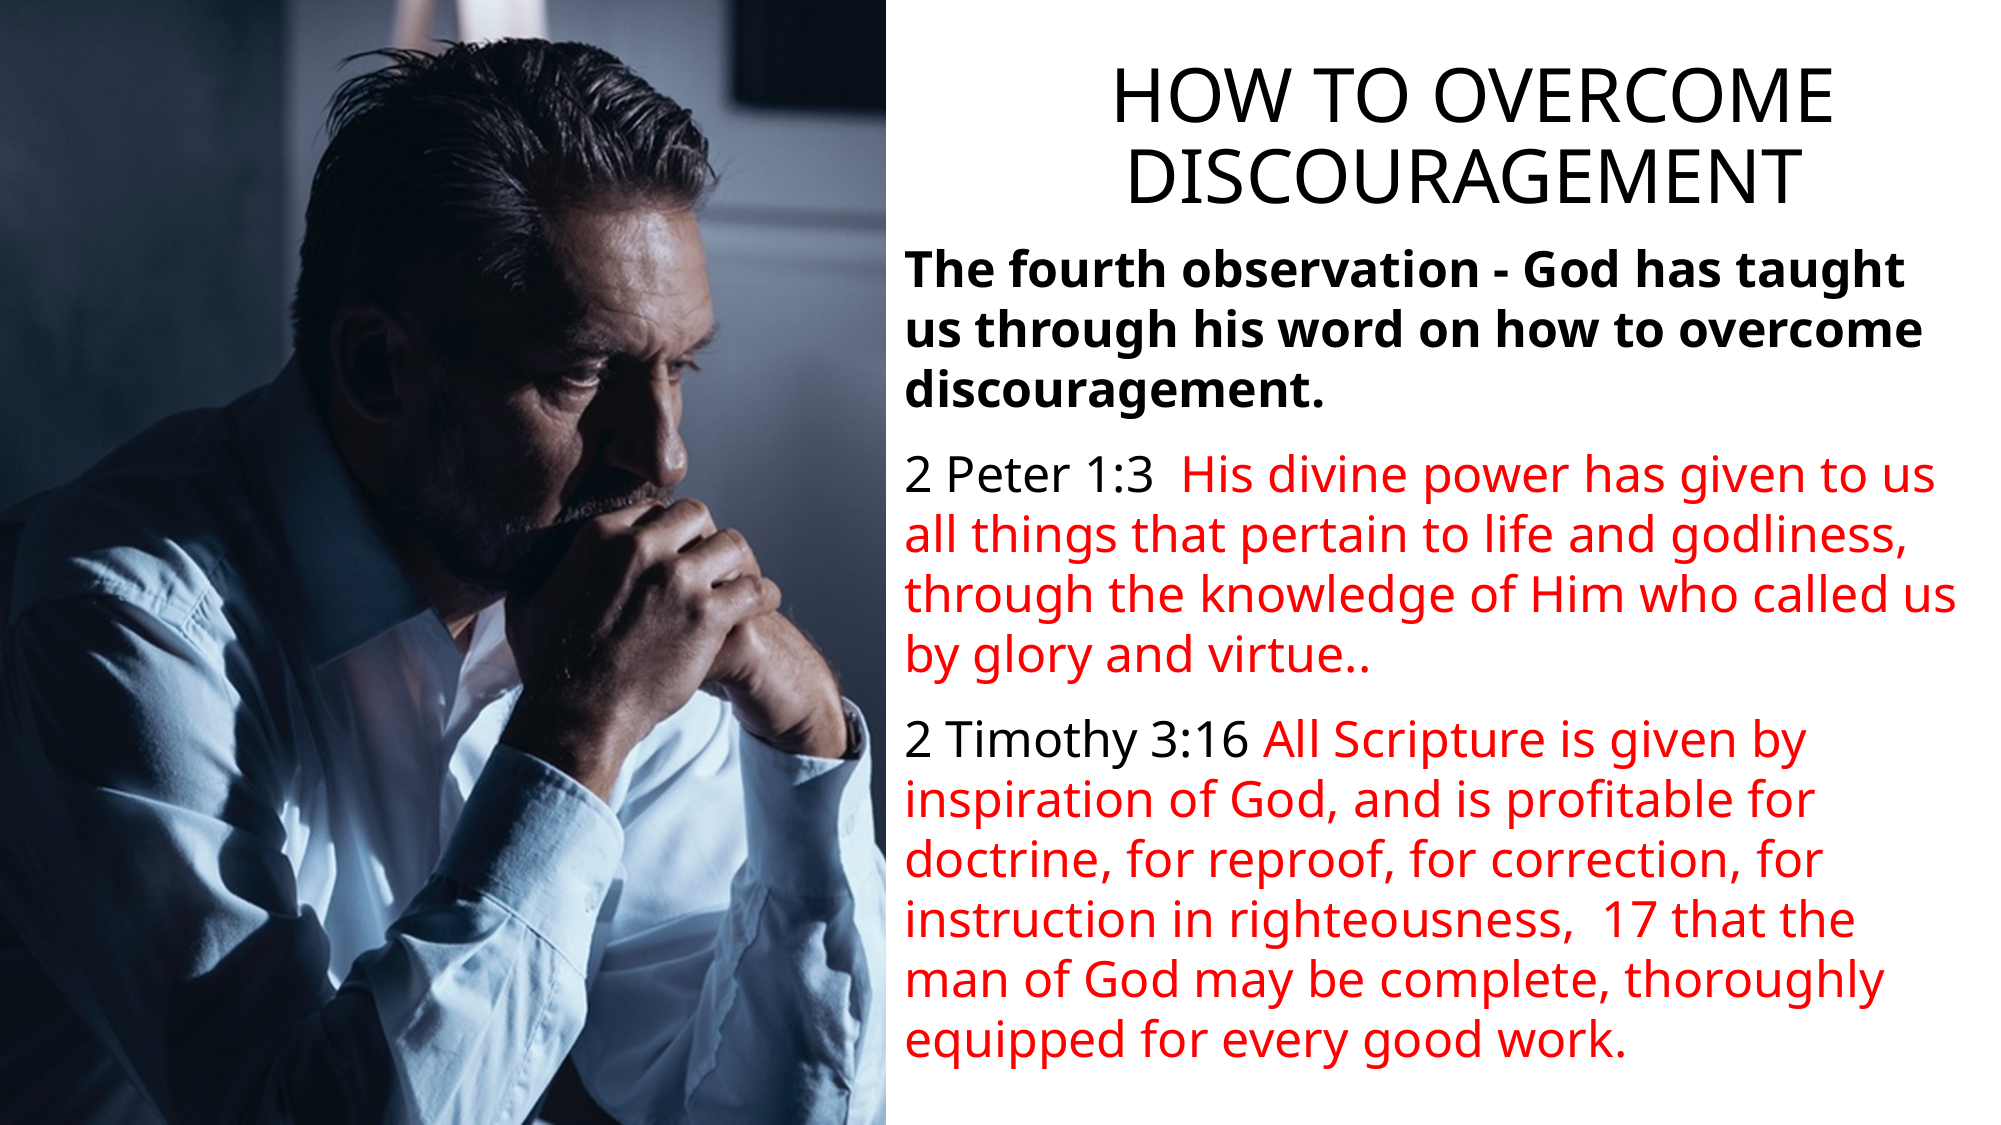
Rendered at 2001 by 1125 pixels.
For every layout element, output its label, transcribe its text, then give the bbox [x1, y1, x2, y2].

list HOW TO OVERCOME DISCOURAGEMENT [973, 49, 1975, 214]
text_box The fourth observation - God has taught us through his word on how to overcome discouragement. 2 Peter 1:3 His divine power has given to us all things that pertain to life and godliness, through the knowledge of Him who called us by glory and virtue.. 2 Timothy 3:16 All Scripture is given by inspiration of God, and is profitable for doctrine, for reproof, for correction, for instruction in righteousness, 17 that the man of God may be complete, thoroughly equipped for every good work. [889, 230, 1975, 1075]
picture [0, 0, 886, 1125]
